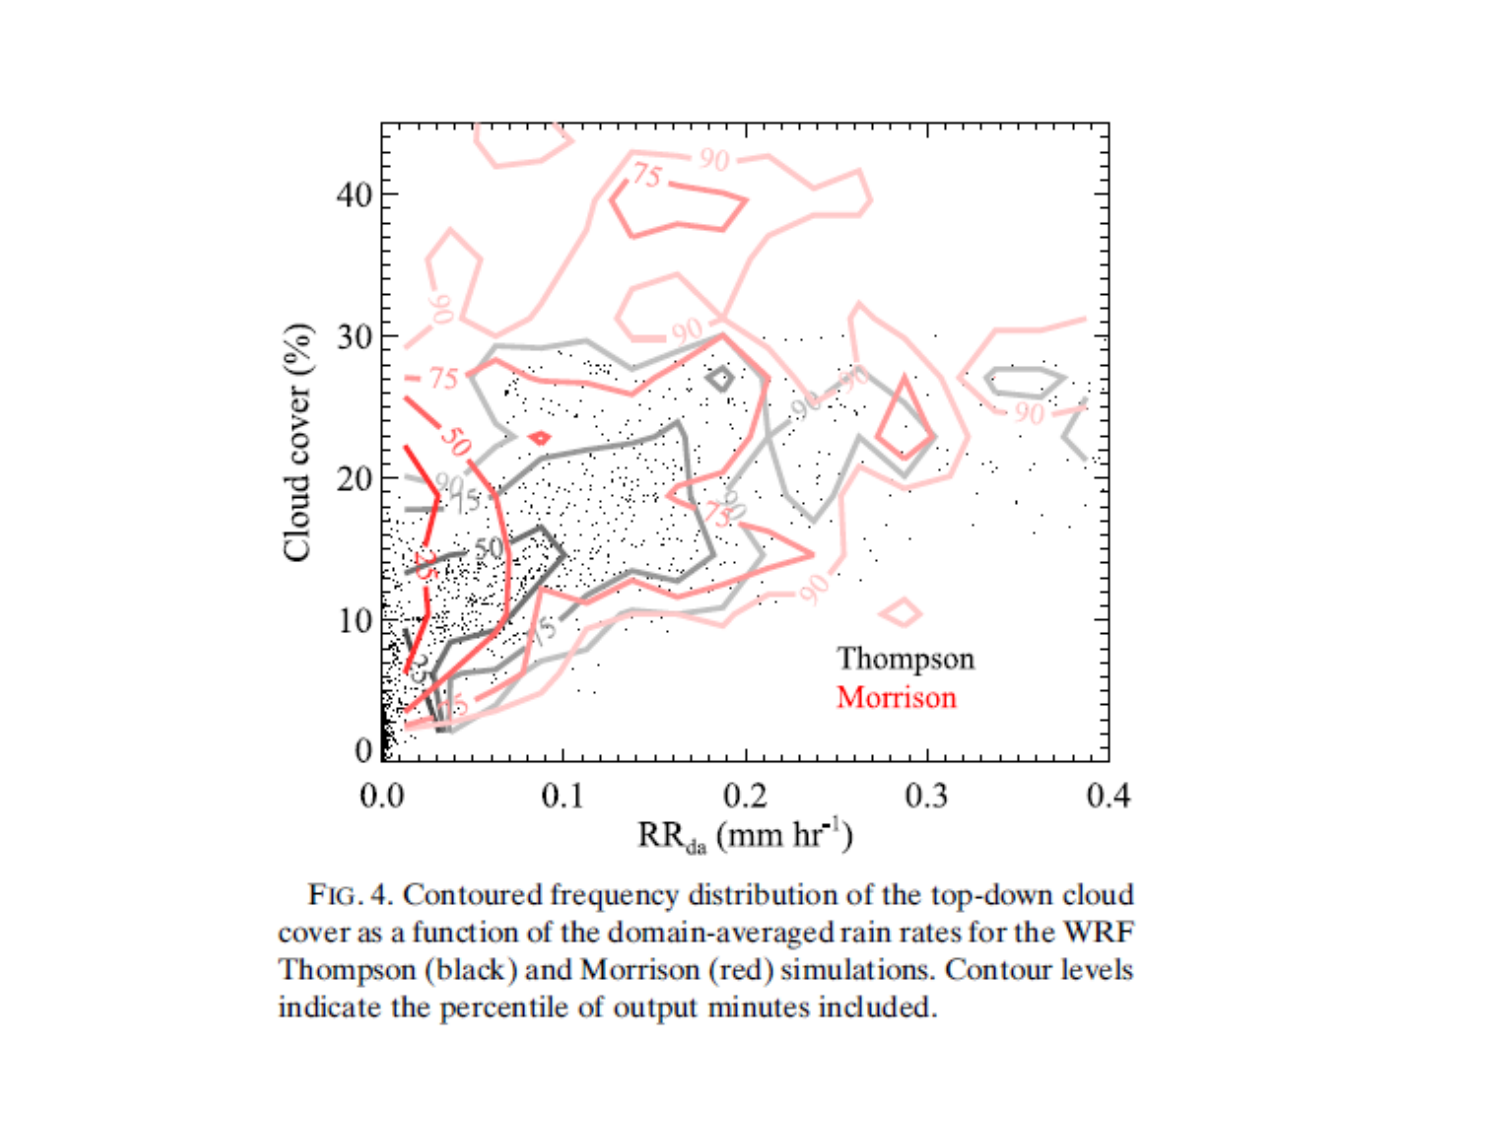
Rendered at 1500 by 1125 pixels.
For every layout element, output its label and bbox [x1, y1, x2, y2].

list [253, 89, 1146, 1041]
